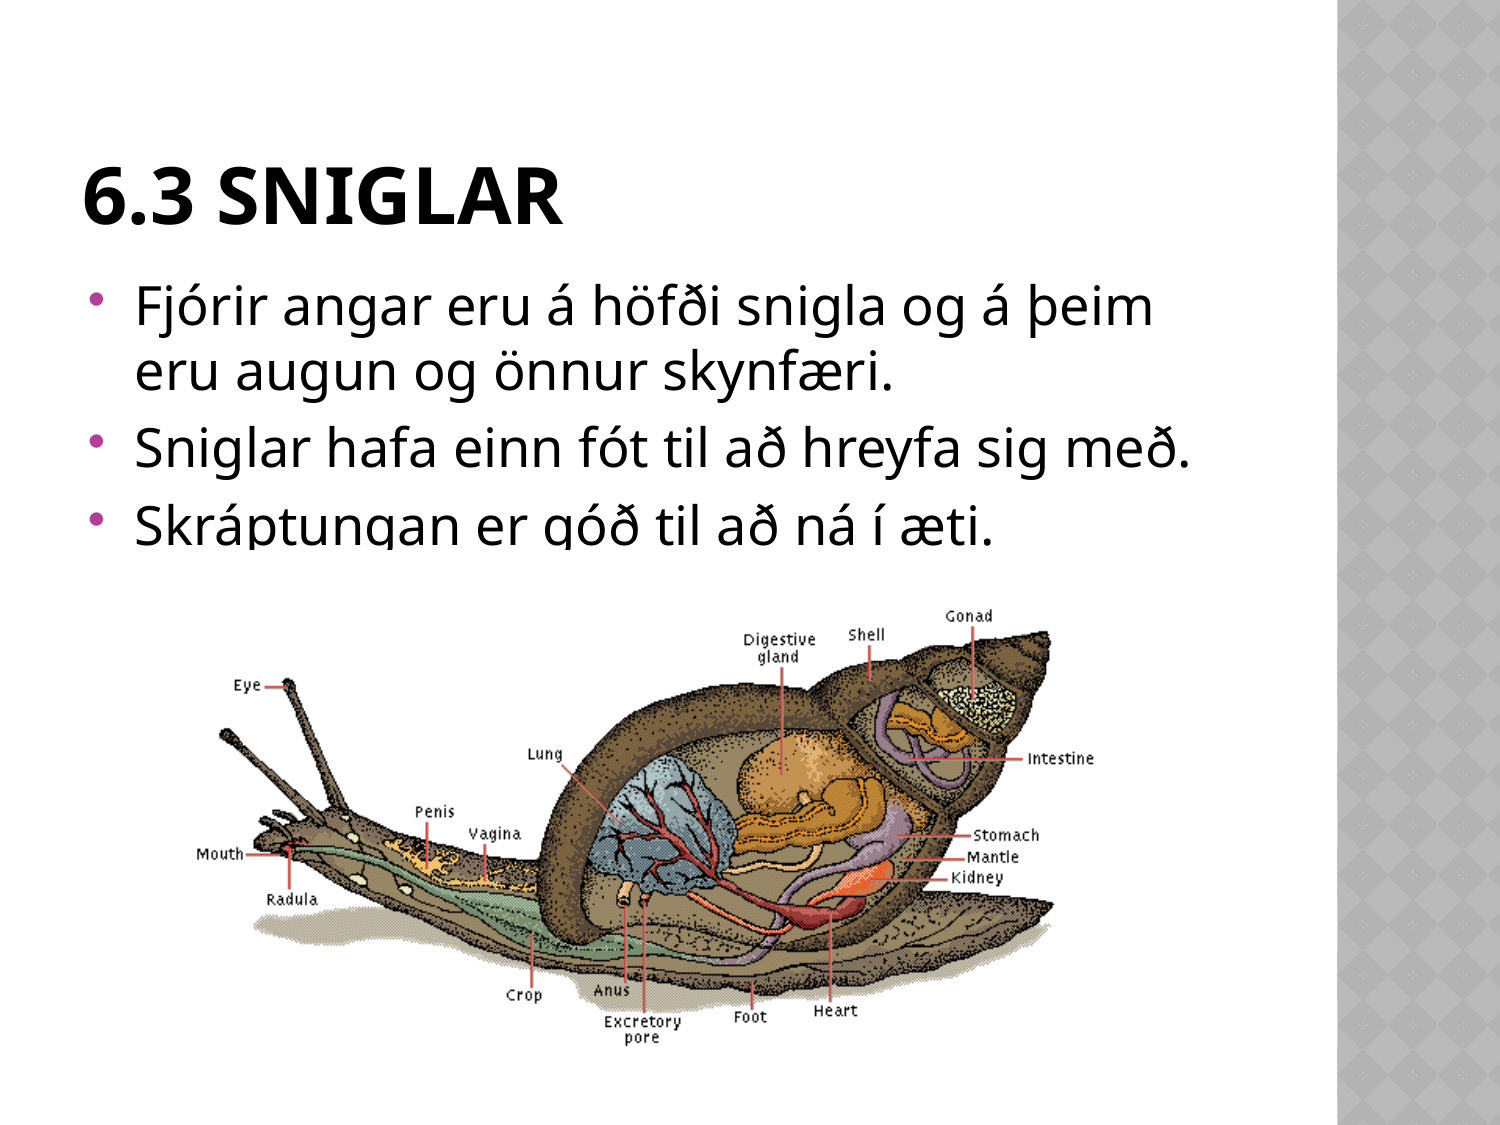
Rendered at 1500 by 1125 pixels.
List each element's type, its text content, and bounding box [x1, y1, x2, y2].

picture [170, 550, 1120, 1077]
title 6.3 Sniglar [75, 52, 1263, 240]
list Fjórir angar eru á höfði snigla og á þeim eru augun og önnur skynfæri. Sniglar hafa einn fót til að hreyfa sig með. Skráptungan er góð til að ná í æti. [75, 264, 1263, 1059]
